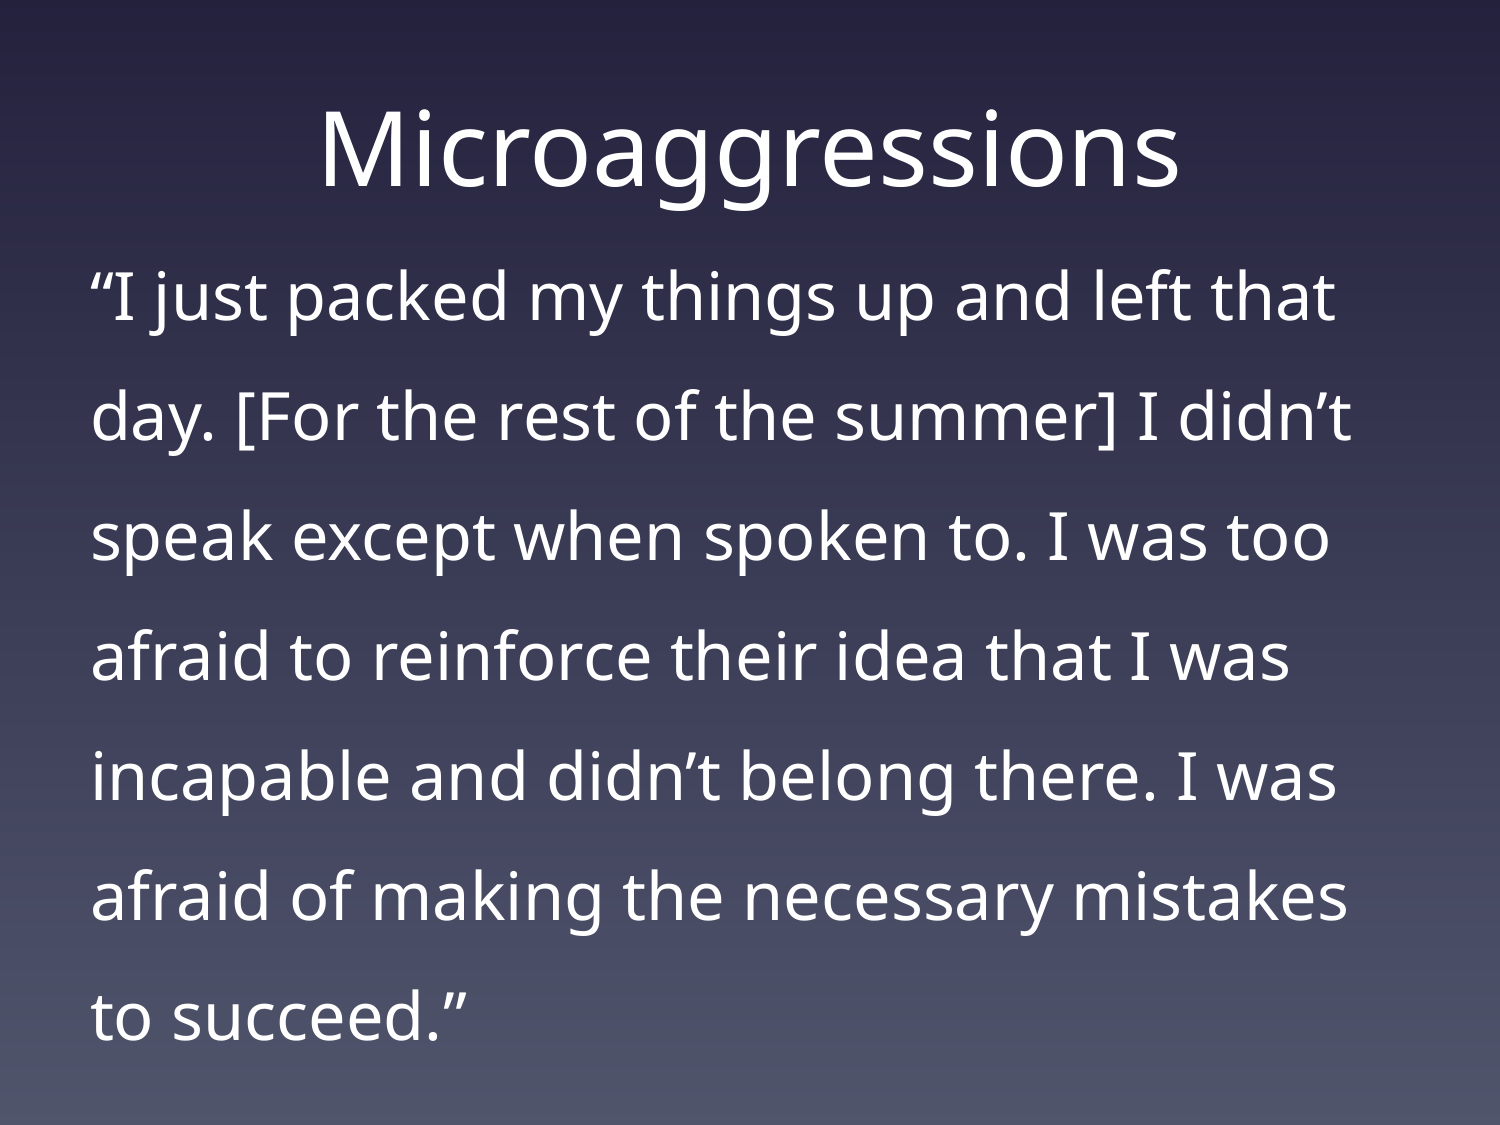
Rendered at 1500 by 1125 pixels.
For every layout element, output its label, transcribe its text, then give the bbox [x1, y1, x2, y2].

title Microaggressions [75, 75, 1425, 262]
list “I just packed my things up and left that day. [For the rest of the summer] I didn’t speak except when spoken to. I was too afraid to reinforce their idea that I was incapable and didn’t belong there. I was afraid of making the necessary mistakes to succeed.” [75, 262, 1425, 1005]
